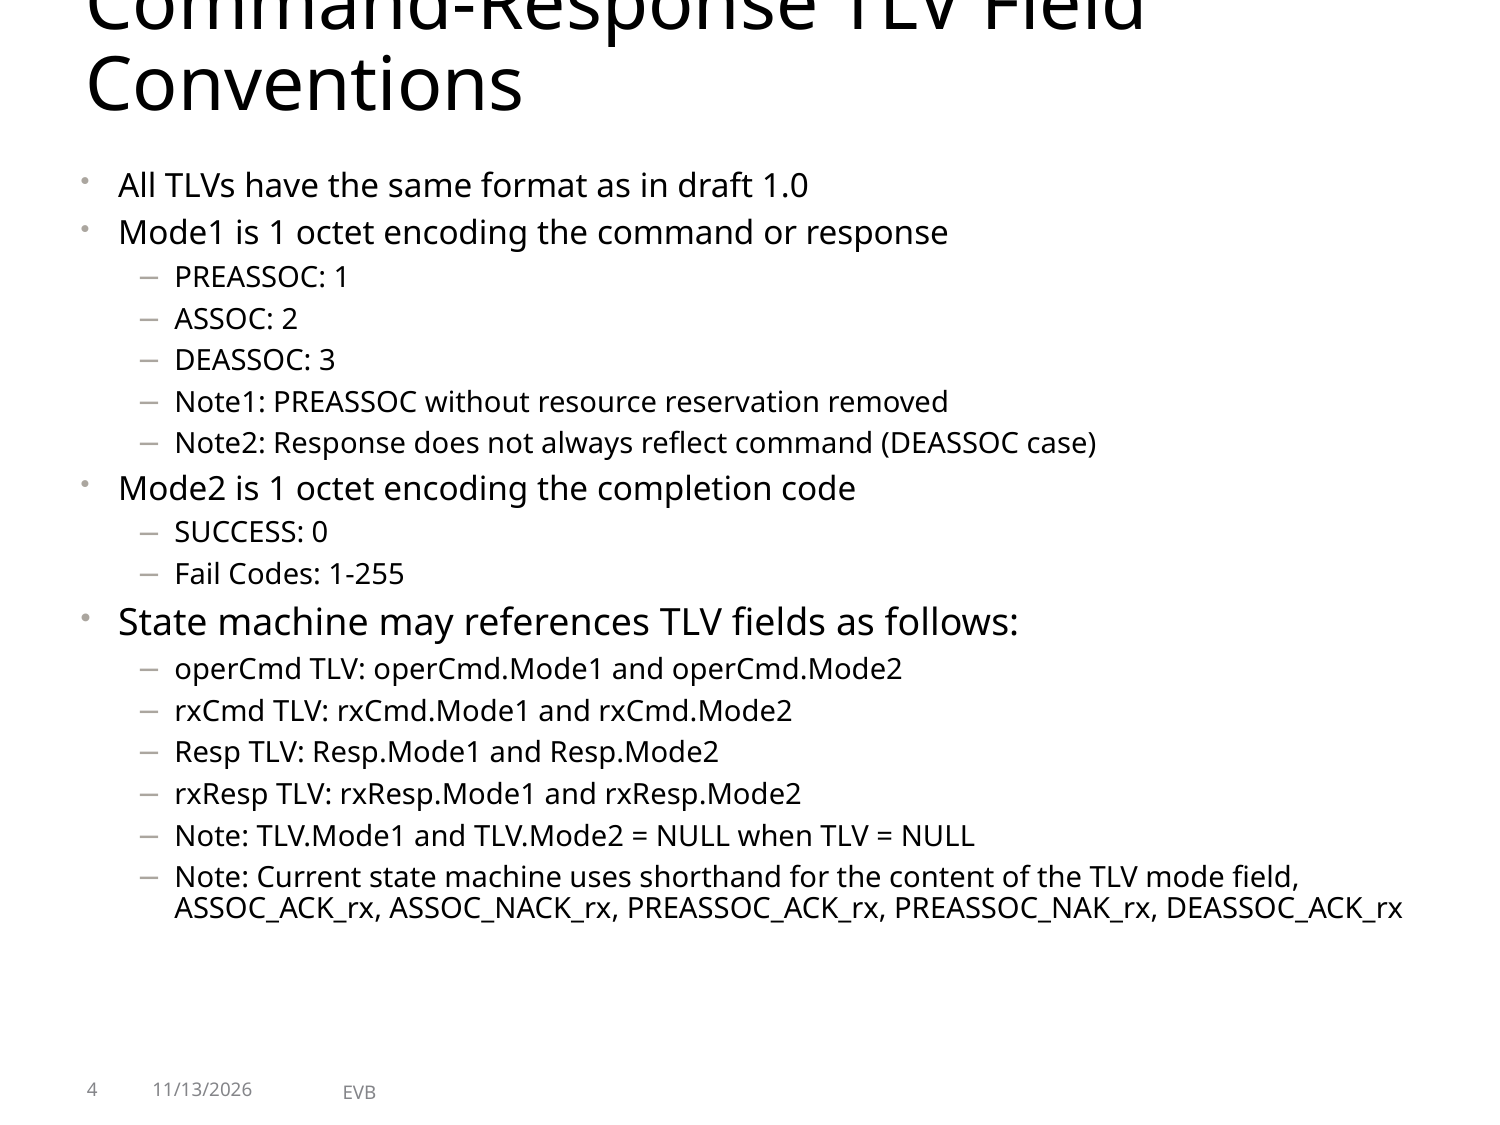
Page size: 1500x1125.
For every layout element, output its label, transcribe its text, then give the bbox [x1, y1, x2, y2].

slide_number 4 [71, 1074, 136, 1111]
footer EVB [327, 1074, 1207, 1111]
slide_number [136, 1074, 321, 1111]
title Command-Response TLV Field Conventions [70, 18, 1500, 135]
list All TLVs have the same format as in draft 1.0 Mode1 is 1 octet encoding the command or response PREASSOC: 1 ASSOC: 2 DEASSOC: 3 Note1: PREASSOC without resource reservation removed Note2: Response does not always reflect command (DEASSOC case) Mode2 is 1 octet encoding the completion code SUCCESS: 0 Fail Codes: 1-255 State machine may references TLV fields as follows: operCmd TLV: operCmd.Mode1 and operCmd.Mode2 rxCmd TLV: rxCmd.Mode1 and rxCmd.Mode2 Resp TLV: Resp.Mode1 and Resp.Mode2 rxResp TLV: rxResp.Mode1 and rxResp.Mode2 Note: TLV.Mode1 and TLV.Mode2 = NULL when TLV = NULL Note: Current state machine uses shorthand for the content of the TLV mode field, ASSOC_ACK_rx, ASSOC_NACK_rx, PREASSOC_ACK_rx, PREASSOC_NAK_rx, DEASSOC_ACK_rx [65, 160, 1423, 1016]
